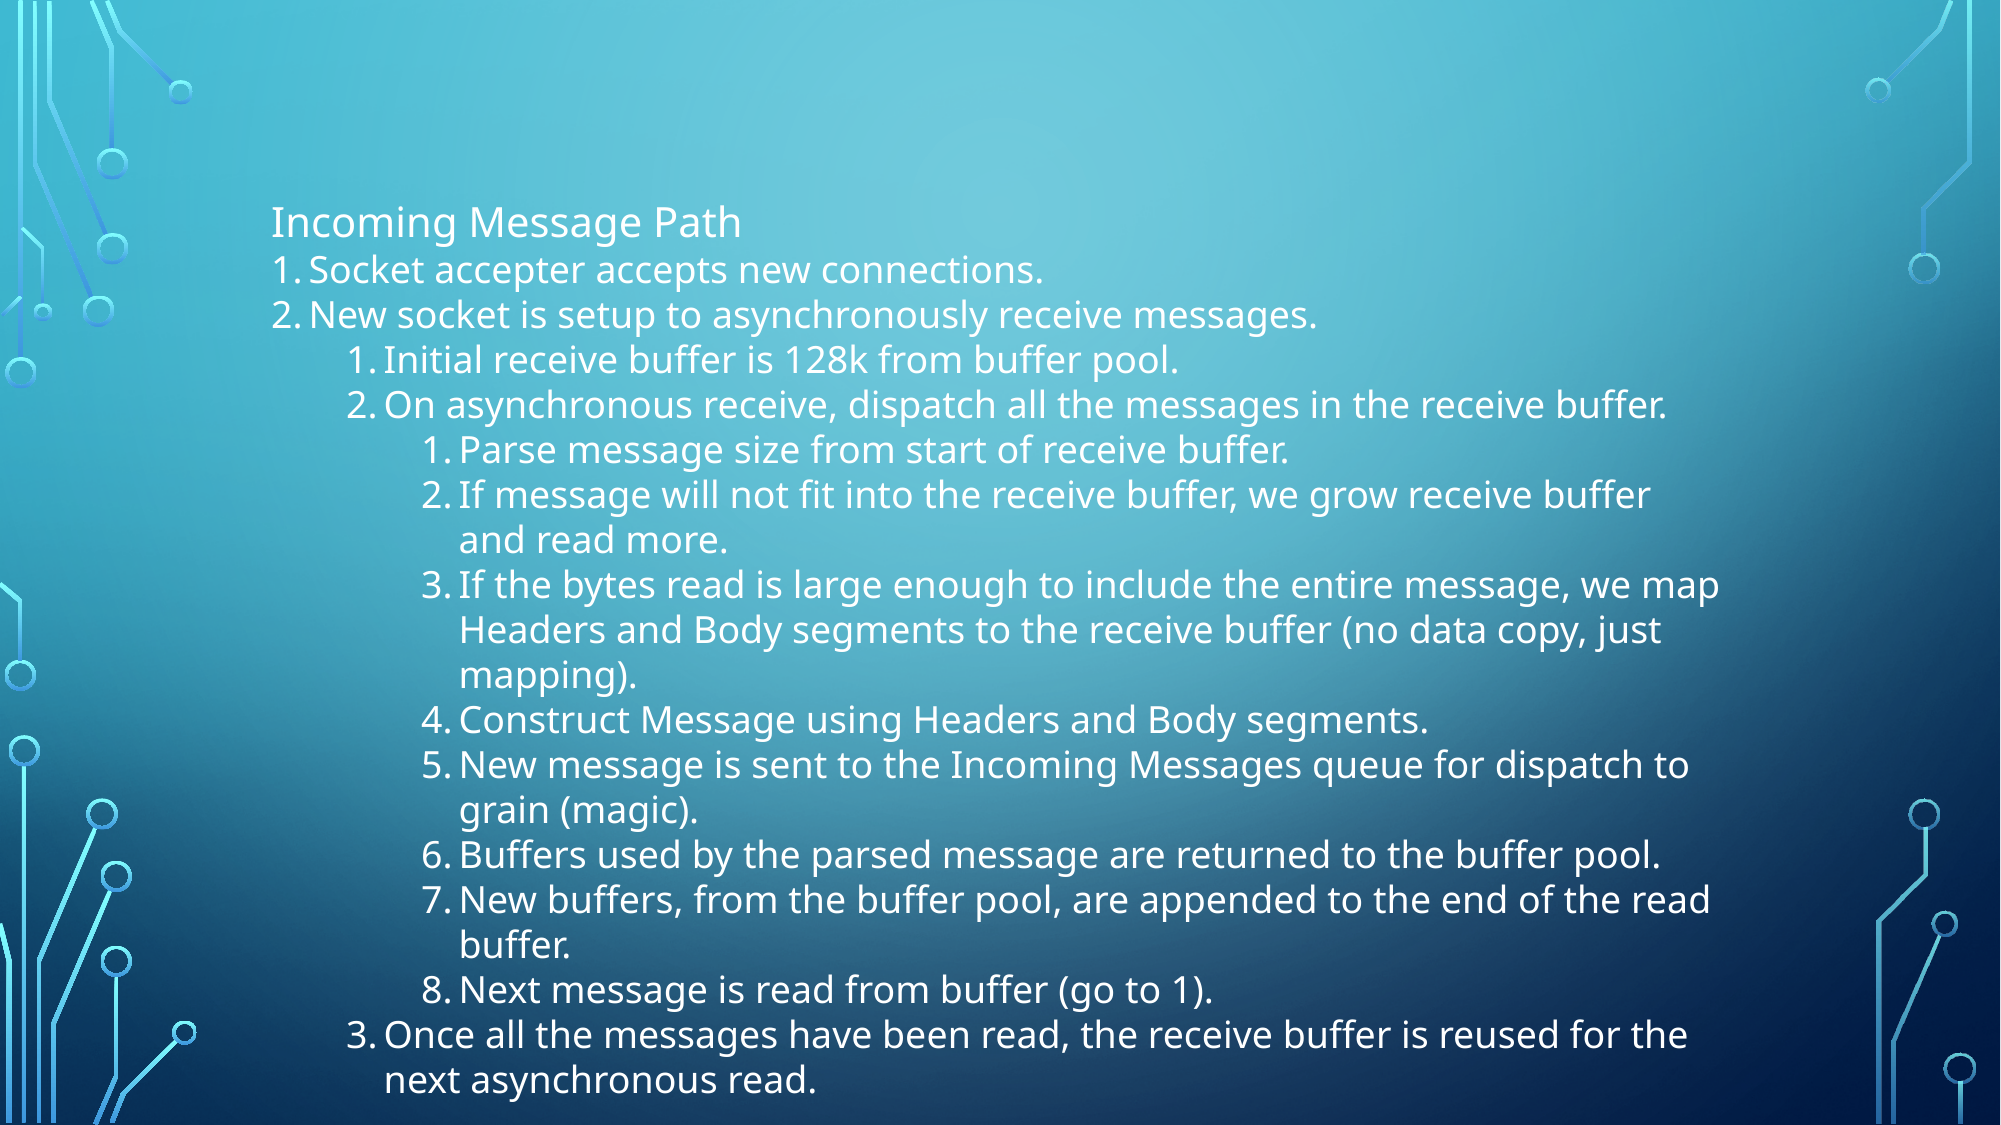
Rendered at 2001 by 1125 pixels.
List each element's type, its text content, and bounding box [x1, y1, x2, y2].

text_box Incoming Message Path Socket accepter accepts new connections. New socket is setup to asynchronously receive messages. Initial receive buffer is 128k from buffer pool. On asynchronous receive, dispatch all the messages in the receive buffer. Parse message size from start of receive buffer. If message will not fit into the receive buffer, we grow receive buffer and read more. If the bytes read is large enough to include the entire message, we map Headers and Body segments to the receive buffer (no data copy, just mapping). Construct Message using Headers and Body segments. New message is sent to the Incoming Messages queue for dispatch to grain (magic). Buffers used by the parsed message are returned to the buffer pool. New buffers, from the buffer pool, are appended to the end of the read buffer. Next message is read from buffer (go to 1). Once all the messages have been read, the receive buffer is reused for the next asynchronous read. [256, 188, 1744, 1109]
